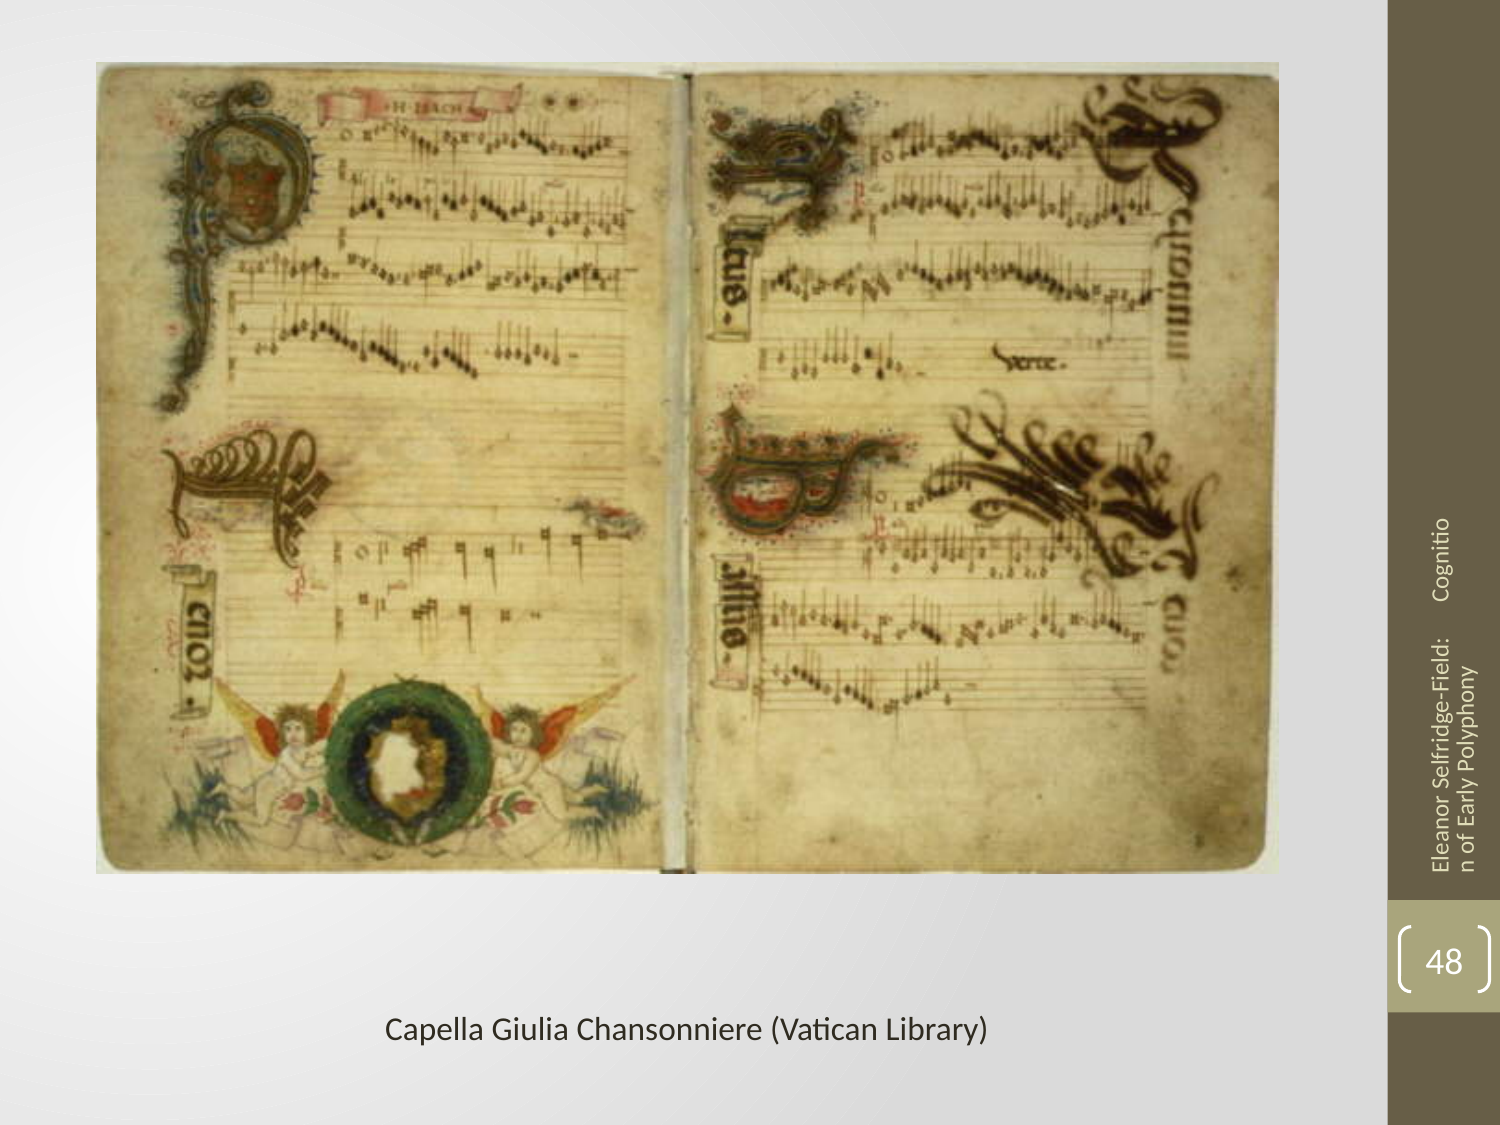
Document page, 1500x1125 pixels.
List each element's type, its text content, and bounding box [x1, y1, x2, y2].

list Capella Giulia Chansonniere (Vatican Library) [50, 999, 1325, 1100]
footer Eleanor Selfridge-Field: Cognition of Early Polyphony [1408, 500, 1469, 889]
slide_number 48 [1397, 925, 1492, 994]
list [95, 61, 1280, 874]
